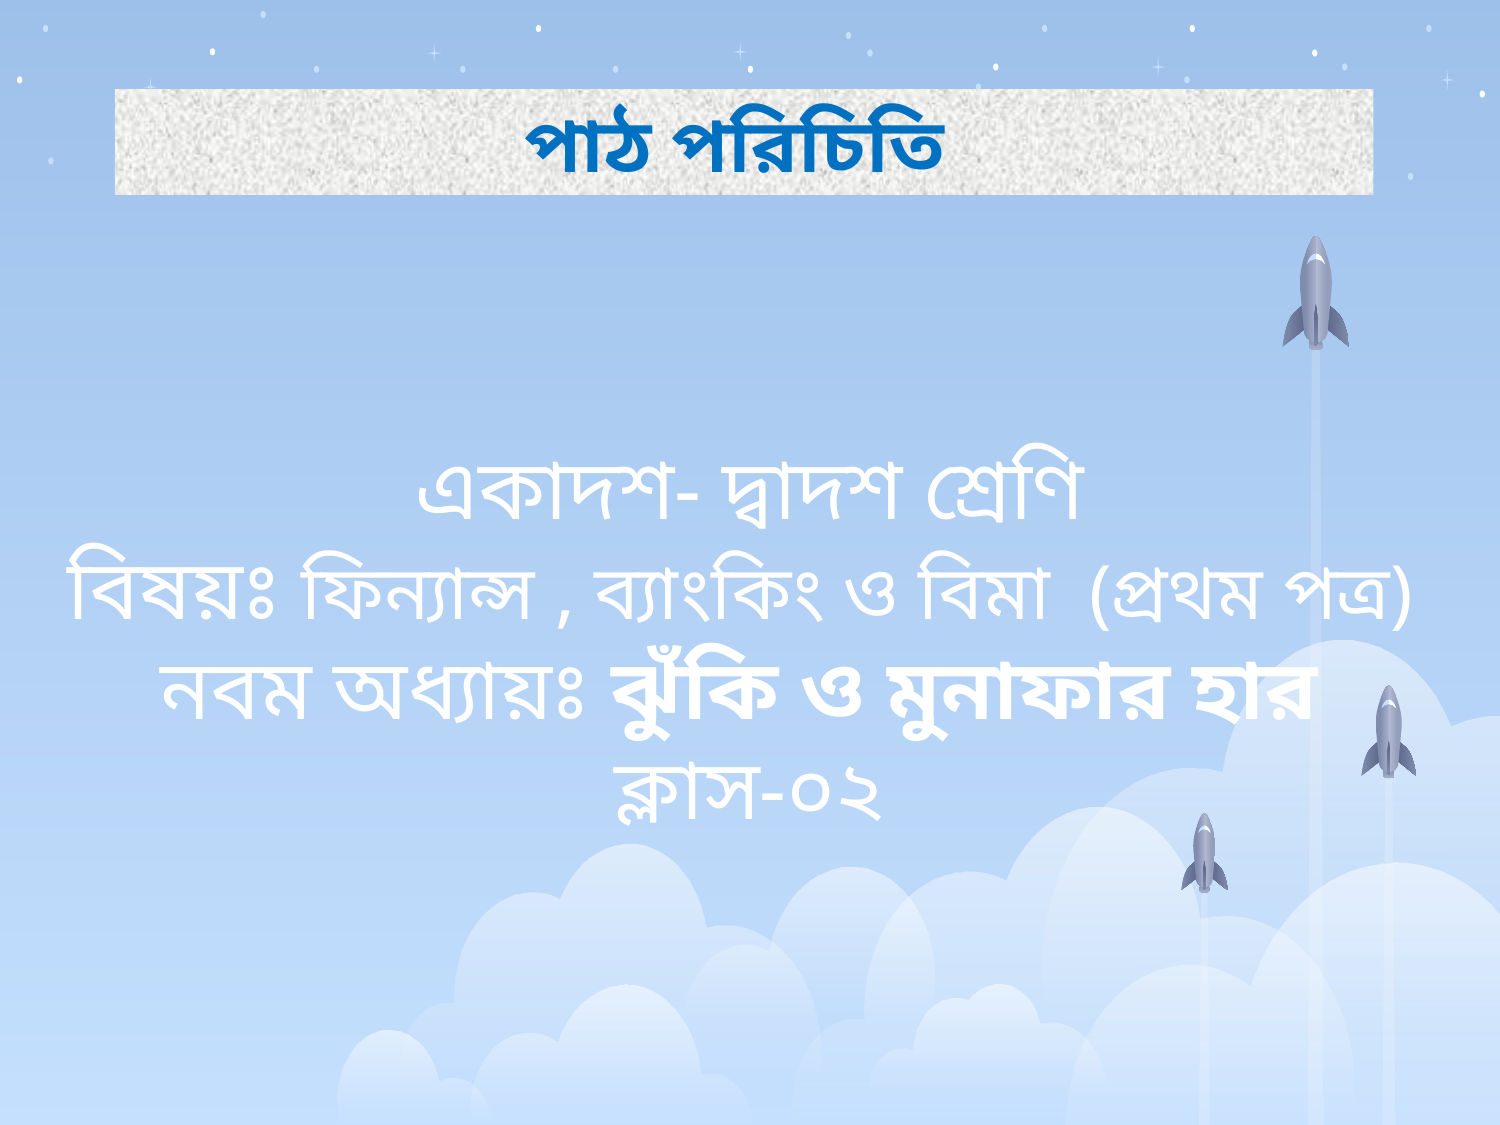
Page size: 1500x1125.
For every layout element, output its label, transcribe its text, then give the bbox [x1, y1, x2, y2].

text_box একাদশ- দ্বাদশ শ্রেণি বিষয়ঃ ফিন্যান্স , ব্যাংকিং ও বিমা (প্রথম পত্র) নবম অধ্যায়ঃ ঝুঁকি ও মুনাফার হার ক্লাস-০২ [0, 428, 1500, 844]
text_box পাঠ পরিচিতি [114, 89, 1374, 195]
